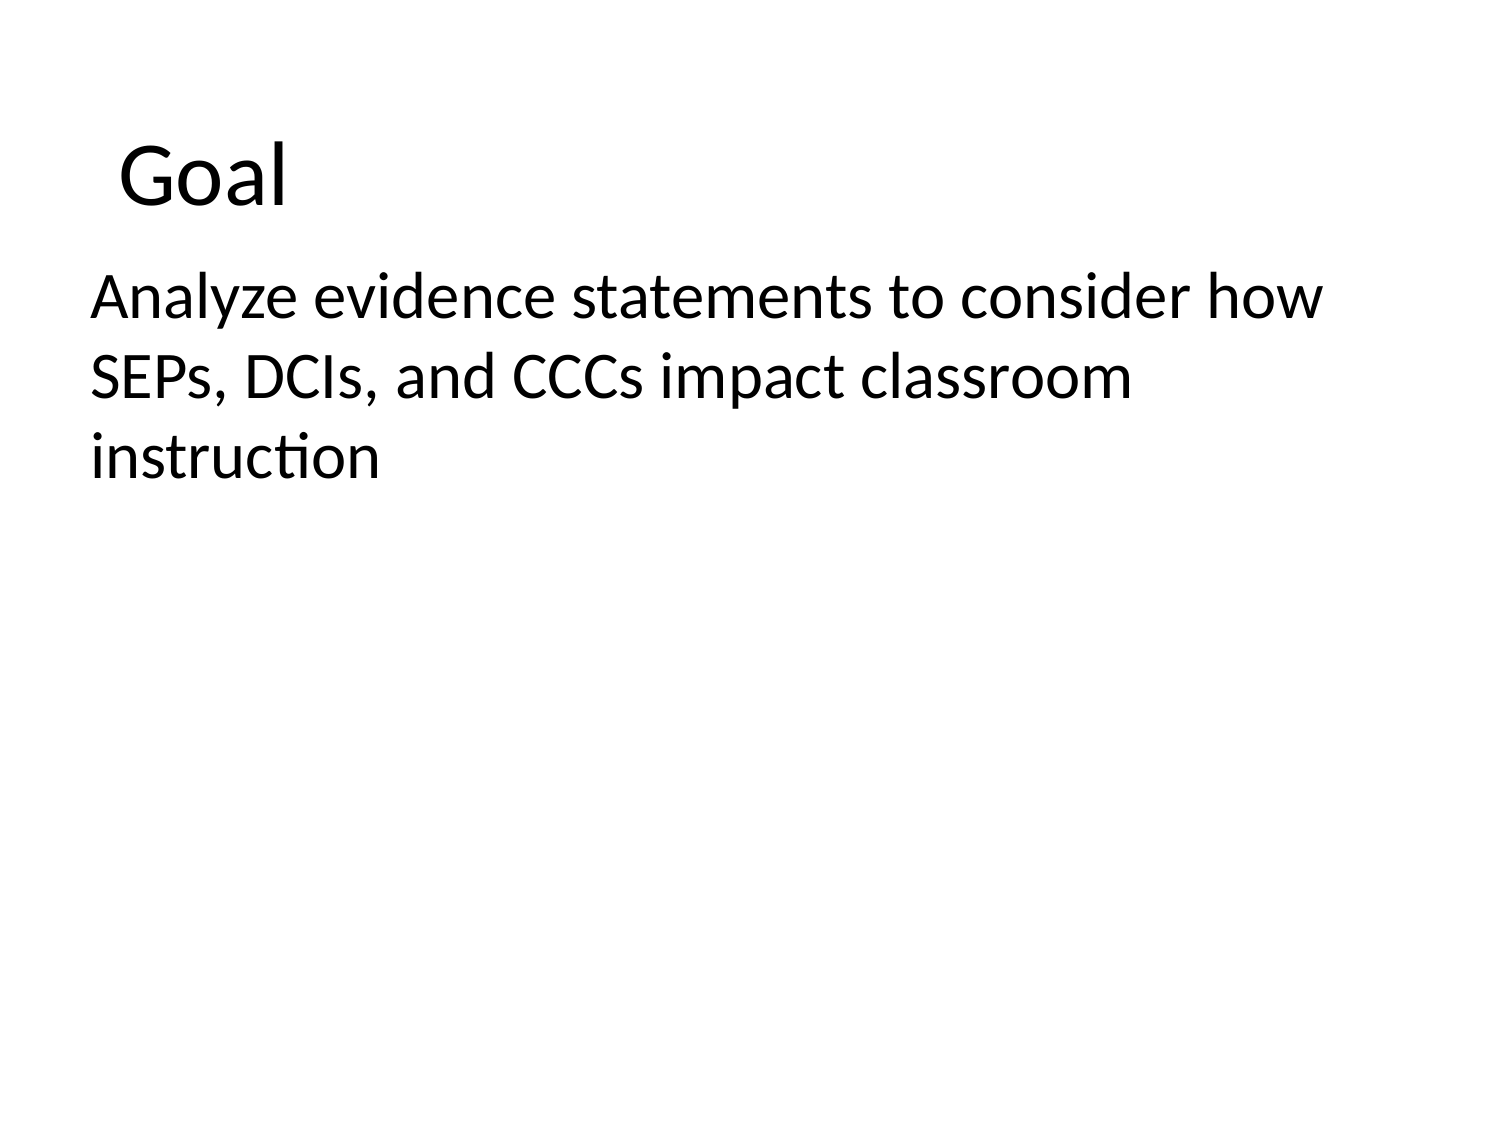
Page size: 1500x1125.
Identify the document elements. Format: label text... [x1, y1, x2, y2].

list Analyze evidence statements to consider how SEPs, DCIs, and CCCs impact classroom instruction [75, 244, 1425, 1055]
title Goal [103, 59, 1397, 244]
